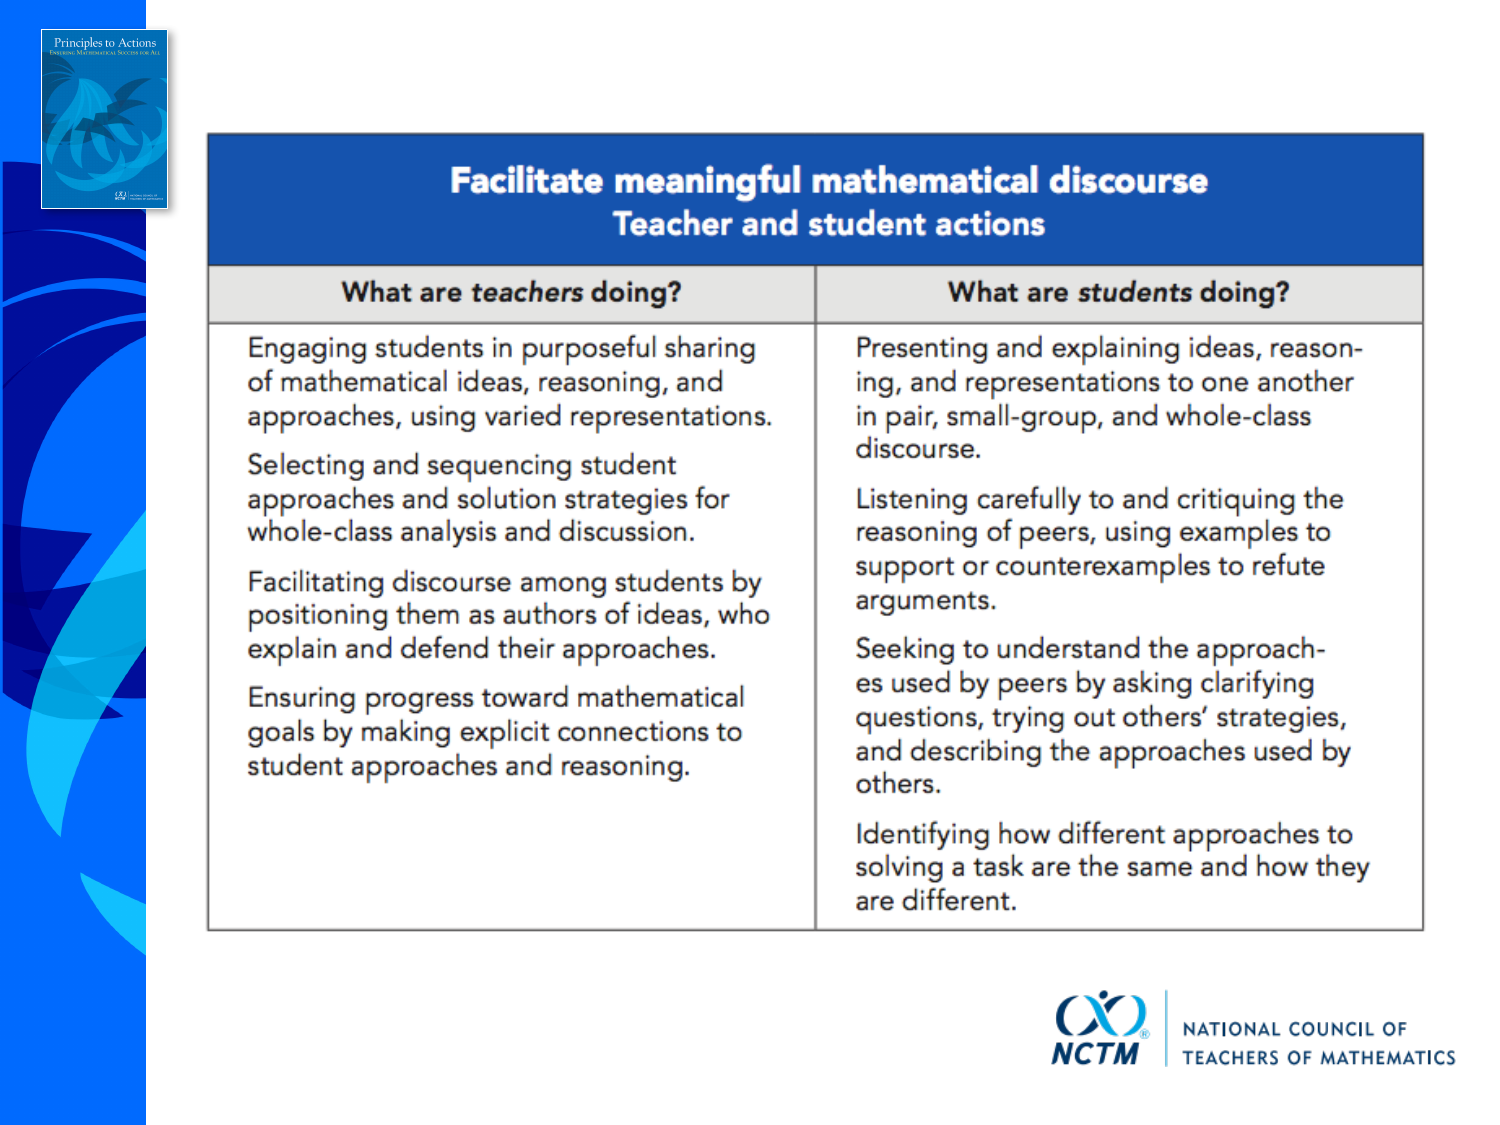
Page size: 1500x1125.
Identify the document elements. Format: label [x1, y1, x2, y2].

picture [1034, 969, 1474, 1085]
picture [202, 128, 1429, 938]
text_box [150, 1, 1500, 190]
picture [0, 0, 168, 1125]
